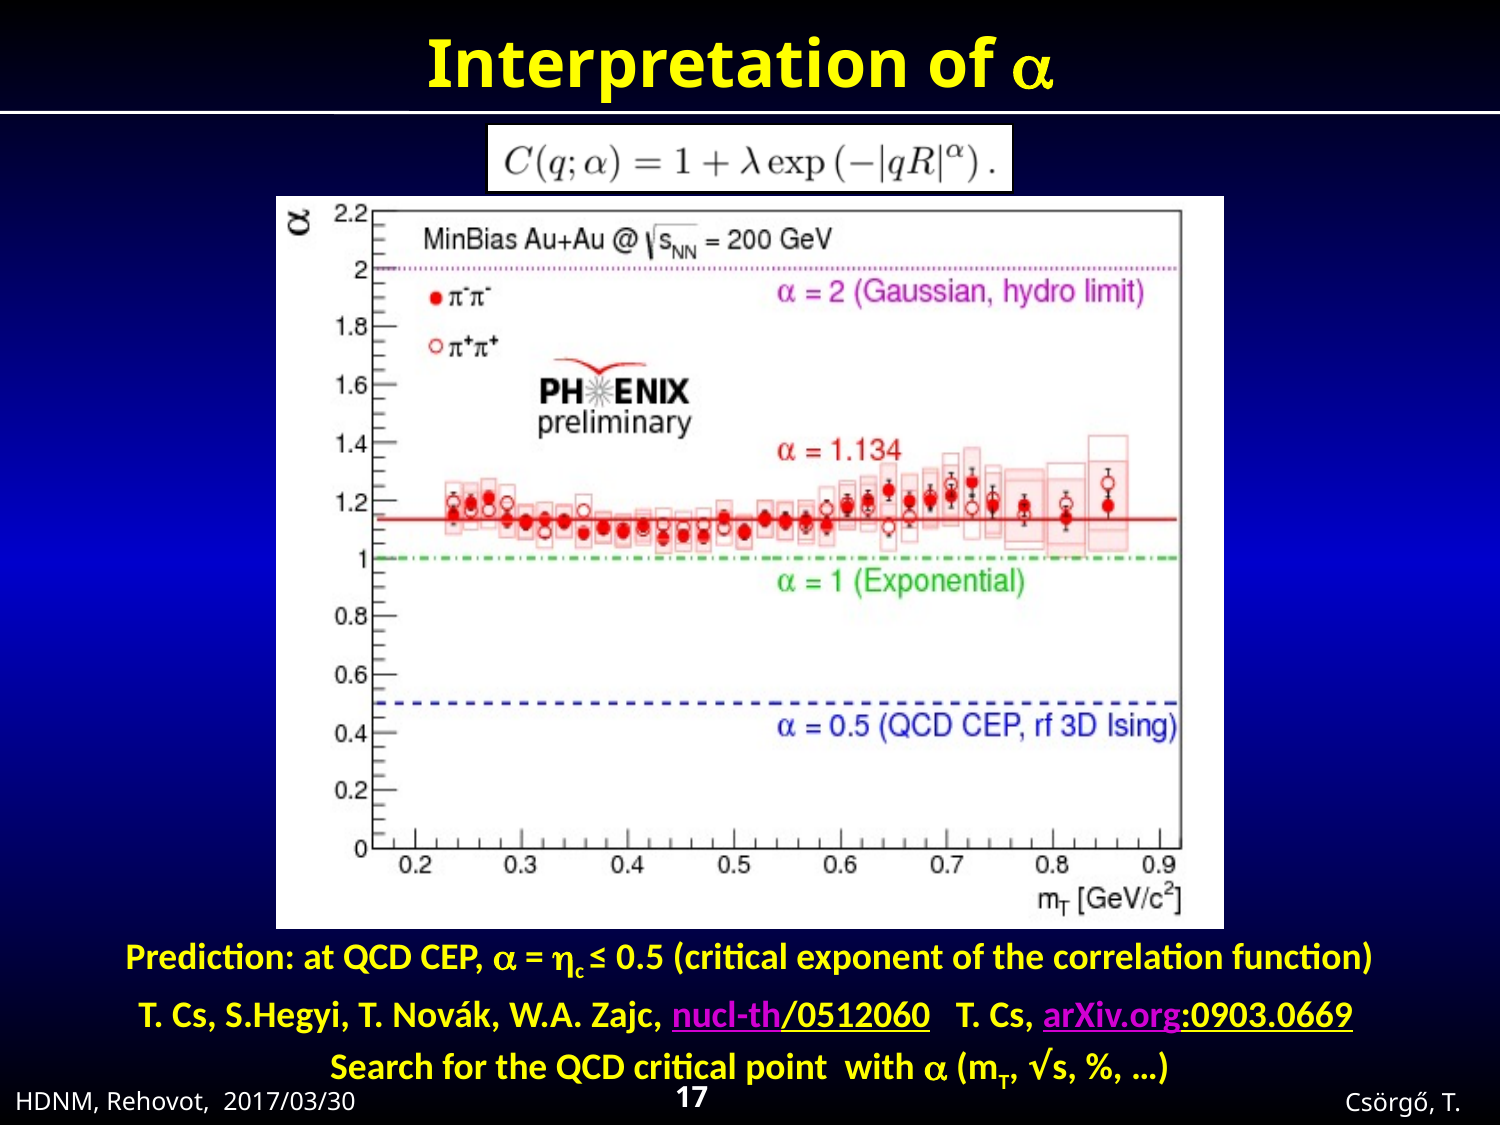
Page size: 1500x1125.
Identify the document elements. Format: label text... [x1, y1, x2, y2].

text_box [0, 17, 1491, 131]
picture [275, 195, 1224, 929]
text_box Prediction: at QCD CEP, a = hc ≤ 0.5 (critical exponent of the correlation function) T. Cs, S.Hegyi, T. Novák, W.A. Zajc, nucl-th/0512060 T. Cs, arXiv.org:0903.0669 Search for the QCD critical point with a (mT, √s, %, …) [0, 916, 1500, 1101]
picture [487, 125, 1013, 192]
text_box 17 [660, 1070, 840, 1125]
